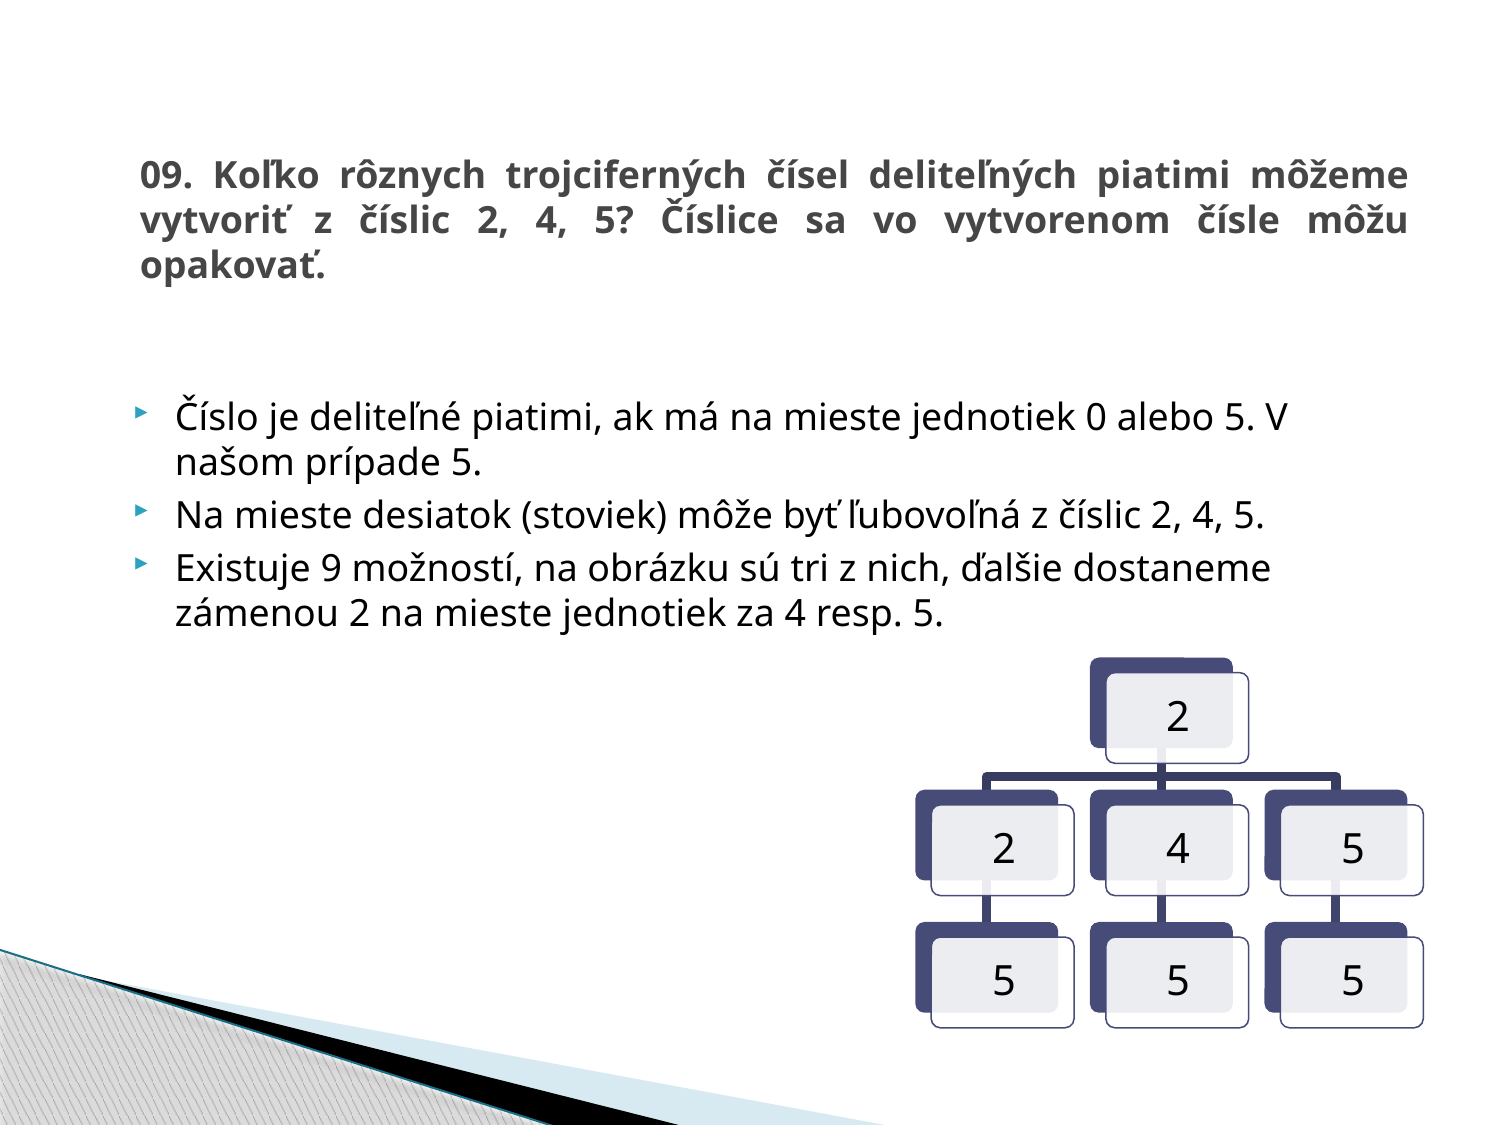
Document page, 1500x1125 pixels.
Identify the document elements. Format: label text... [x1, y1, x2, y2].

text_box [915, 656, 1424, 1029]
title 09. Koľko rôznych trojciferných čísel deliteľných piatimi môžeme vytvoriť z číslic 2, 4, 5? Číslice sa vo vytvorenom čísle môžu opakovať. [125, 125, 1425, 313]
list Číslo je deliteľné piatimi, ak má na mieste jednotiek 0 alebo 5. V našom prípade 5. Na mieste desiatok (stoviek) môže byť ľubovoľná z číslic 2, 4, 5. Existuje 9 možností, na obrázku sú tri z nich, ďalšie dostaneme zámenou 2 na mieste jednotiek za 4 resp. 5. [100, 385, 1400, 997]
